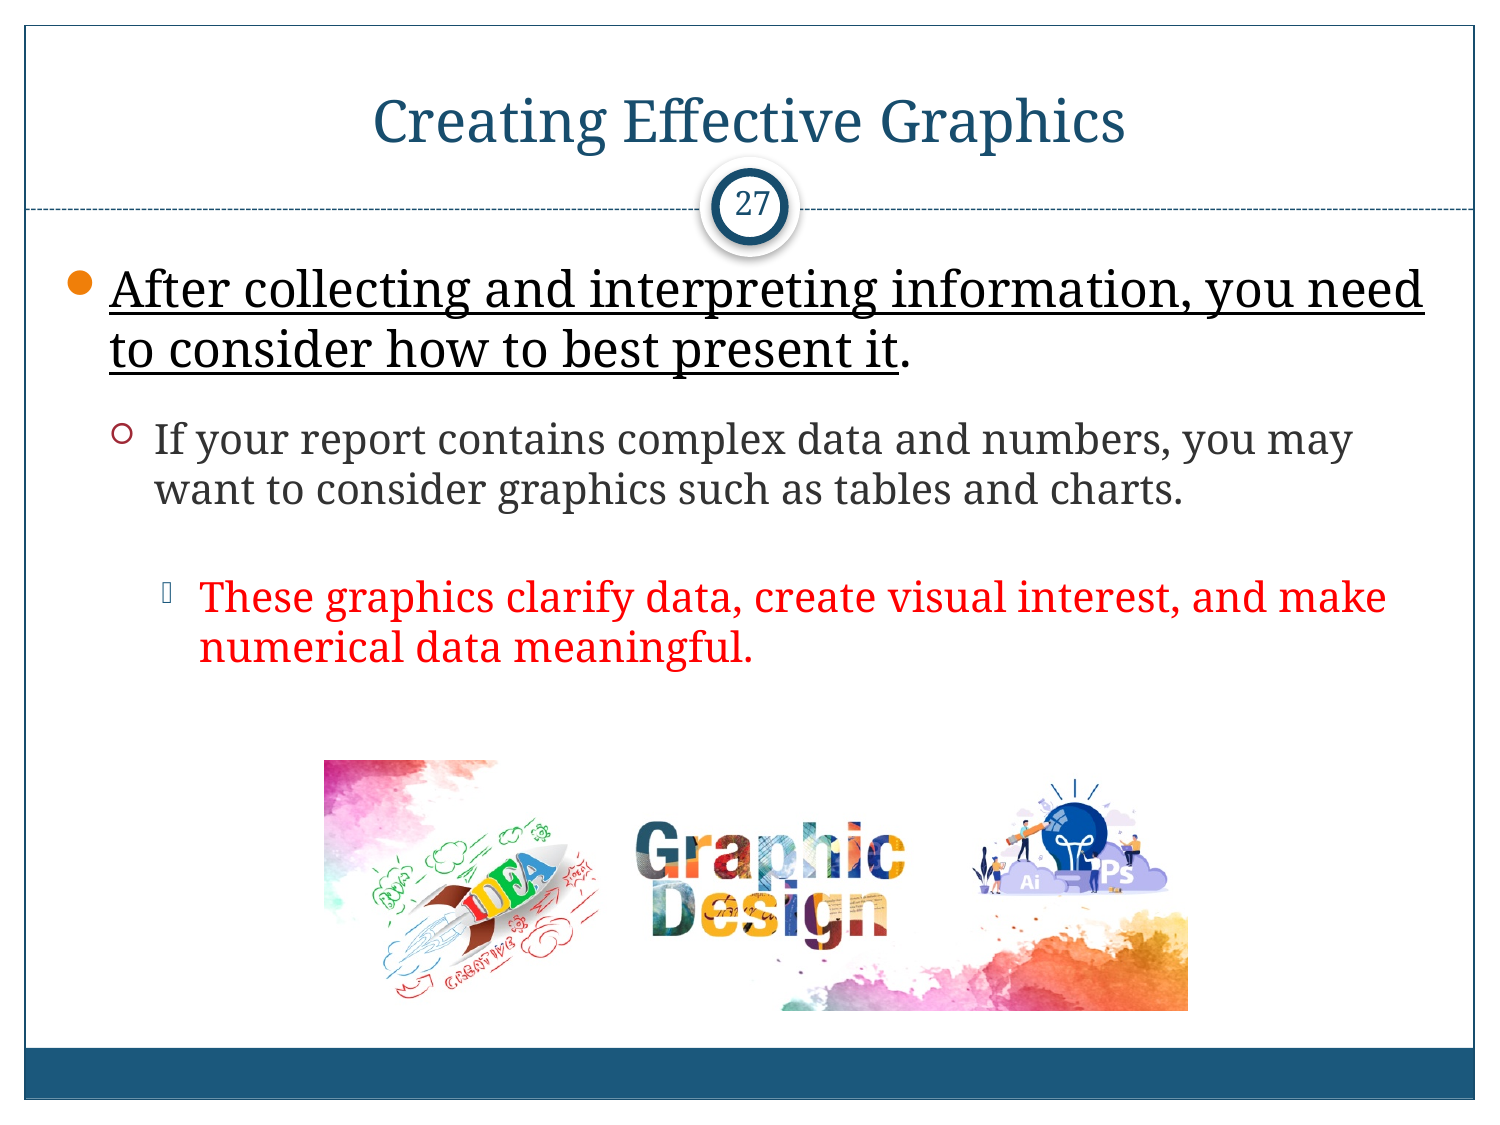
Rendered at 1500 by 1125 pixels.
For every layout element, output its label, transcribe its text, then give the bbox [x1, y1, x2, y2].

picture [324, 759, 1188, 1011]
title Creating Effective Graphics [49, 37, 1450, 162]
slide_number 27 [715, 168, 791, 241]
list After collecting and interpreting information, you need to consider how to best present it. If your report contains complex data and numbers, you may want to consider graphics such as tables and charts. These graphics clarify data, create visual interest, and make numerical data meaningful. [49, 250, 1445, 1001]
